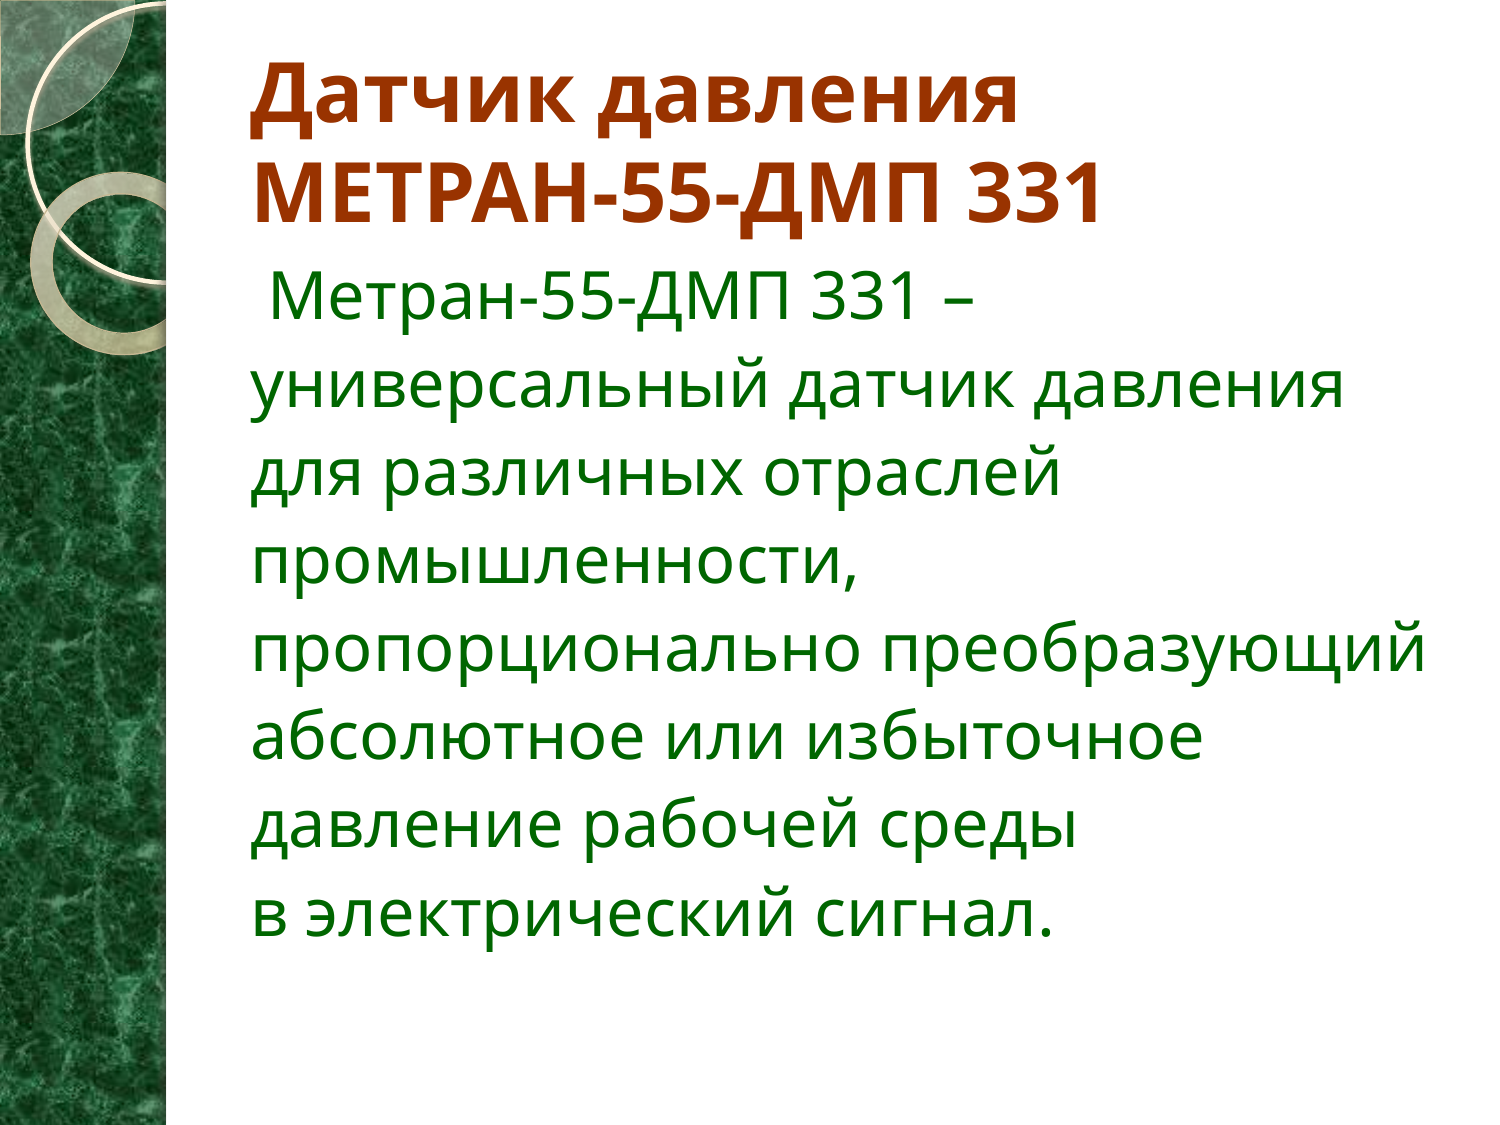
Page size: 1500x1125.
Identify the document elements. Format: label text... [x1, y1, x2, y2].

picture [32, 13, 160, 207]
list Метран-55-ДМП 331 – универсальный датчик давления для различных отраслей промышленности, пропорционально преобразующий абсолютное или избыточное давление рабочей среды в электрический сигнал. [235, 237, 1466, 1025]
picture [62, 195, 160, 280]
picture [0, 134, 166, 1125]
title Датчик давления МЕТРАН-55-ДМП 331 [235, 45, 1466, 233]
picture [53, 241, 160, 332]
picture [136, 0, 164, 4]
